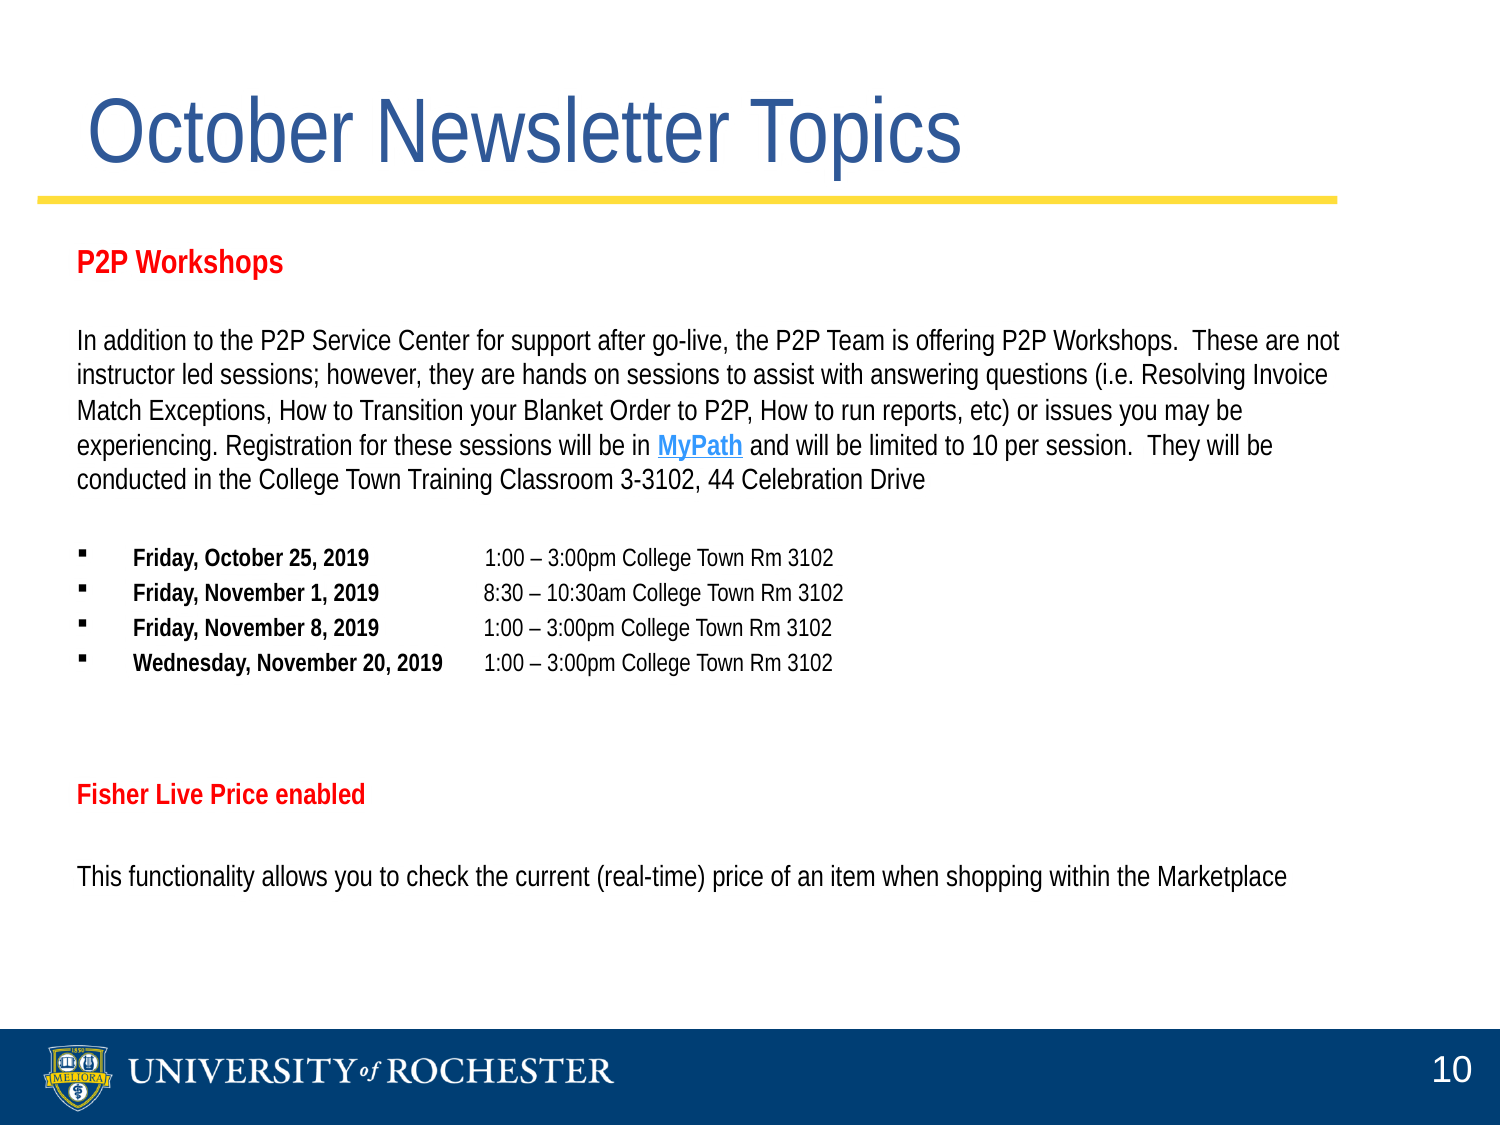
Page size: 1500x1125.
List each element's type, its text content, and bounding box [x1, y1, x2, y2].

title October Newsletter Topics [72, 24, 1377, 227]
picture [0, 1029, 1500, 1125]
list P2P Workshops In addition to the P2P Service Center for support after go-live, the P2P Team is offering P2P Workshops. These are not instructor led sessions; however, they are hands on sessions to assist with answering questions (i.e. Resolving Invoice Match Exceptions, How to Transition your Blanket Order to P2P, How to run reports, etc) or issues you may be experiencing. Registration for these sessions will be in MyPath and will be limited to 10 per session. They will be conducted in the College Town Training Classroom 3-3102, 44 Celebration Drive Friday, October 25, 2019 1:00 – 3:00pm College Town Rm 3102 Friday, November 1, 2019 8:30 – 10:30am College Town Rm 3102 Friday, November 8, 2019 1:00 – 3:00pm College Town Rm 3102 Wednesday, November 20, 2019 1:00 – 3:00pm College Town Rm 3102 Fisher Live Price enabled This functionality allows you to check the current (real-time) price of an item when shopping within the Marketplace [61, 232, 1377, 969]
text_box 10 [1353, 1037, 1488, 1098]
